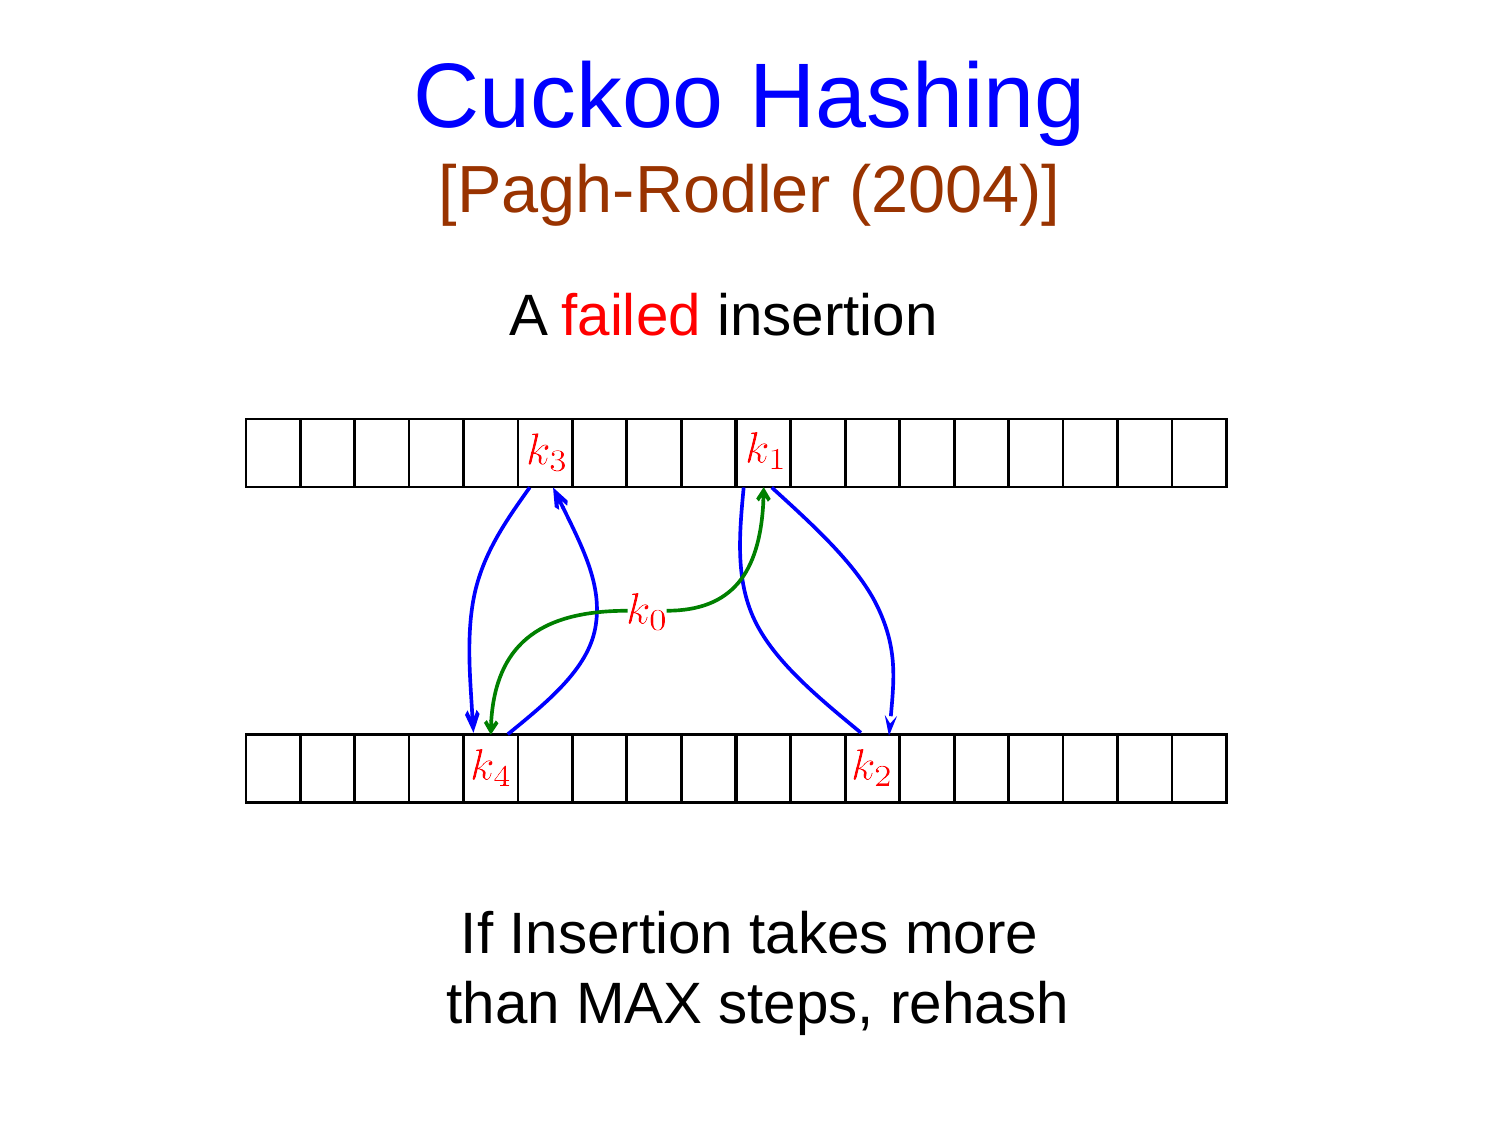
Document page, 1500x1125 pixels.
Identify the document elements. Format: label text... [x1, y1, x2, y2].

text_box [790, 734, 845, 803]
text_box [899, 734, 954, 803]
text_box [626, 734, 681, 803]
text_box [899, 419, 954, 488]
text_box [1117, 419, 1171, 488]
text_box [518, 419, 572, 488]
text_box [1008, 419, 1062, 488]
picture [627, 588, 667, 633]
text_box [300, 419, 354, 488]
text_box [790, 419, 845, 488]
text_box [409, 734, 463, 803]
text_box A failed insertion [214, 269, 1234, 355]
text_box [845, 734, 899, 803]
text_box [490, 610, 628, 735]
text_box [245, 419, 300, 488]
text_box [1008, 734, 1062, 803]
text_box [354, 734, 409, 803]
text_box [954, 734, 1008, 803]
text_box [954, 419, 1008, 488]
text_box [1171, 734, 1227, 803]
picture [852, 745, 892, 789]
text_box [1171, 419, 1227, 488]
text_box [1117, 734, 1171, 803]
text_box [771, 487, 898, 736]
text_box [736, 419, 790, 488]
title Cuckoo Hashing [Pagh-Rodler (2004)] [74, 75, 1426, 187]
text_box [681, 419, 736, 485]
text_box [530, 487, 598, 609]
text_box If Insertion takes more than MAX steps, rehash [0, 888, 1500, 1043]
text_box [626, 419, 681, 488]
text_box [354, 419, 409, 488]
text_box [463, 734, 518, 803]
text_box [681, 734, 736, 803]
text_box [245, 734, 300, 803]
text_box [572, 743, 626, 803]
text_box [300, 734, 354, 803]
text_box [518, 744, 572, 803]
text_box [409, 419, 463, 488]
text_box [572, 419, 626, 488]
text_box [1062, 419, 1117, 488]
picture [746, 427, 786, 472]
text_box [464, 487, 530, 733]
text_box [845, 419, 899, 488]
text_box [1062, 734, 1117, 803]
text_box [463, 419, 518, 488]
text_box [666, 486, 764, 611]
picture [527, 429, 567, 474]
text_box [753, 540, 861, 733]
text_box [736, 734, 790, 803]
picture [471, 745, 511, 789]
